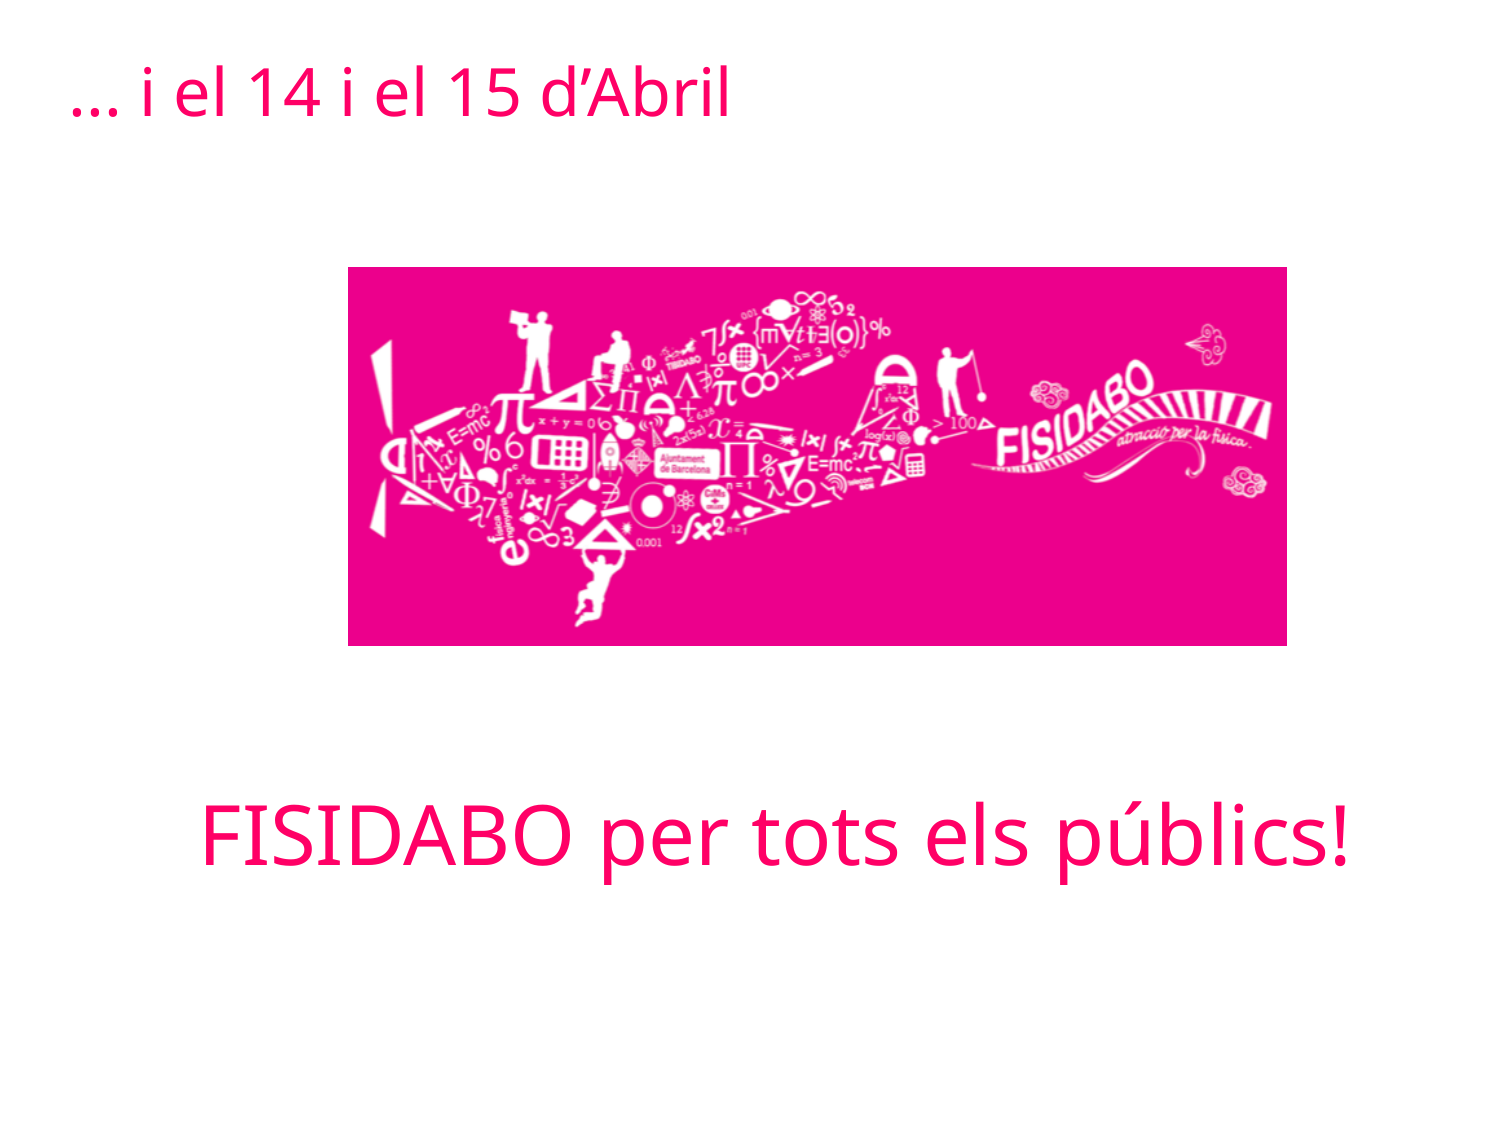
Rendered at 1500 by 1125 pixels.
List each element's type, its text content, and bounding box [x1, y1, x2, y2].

text_box FISIDABO per tots els públics! [184, 775, 1369, 890]
picture [348, 266, 1288, 647]
text_box ... i el 14 i el 15 d’Abril [53, 42, 750, 138]
